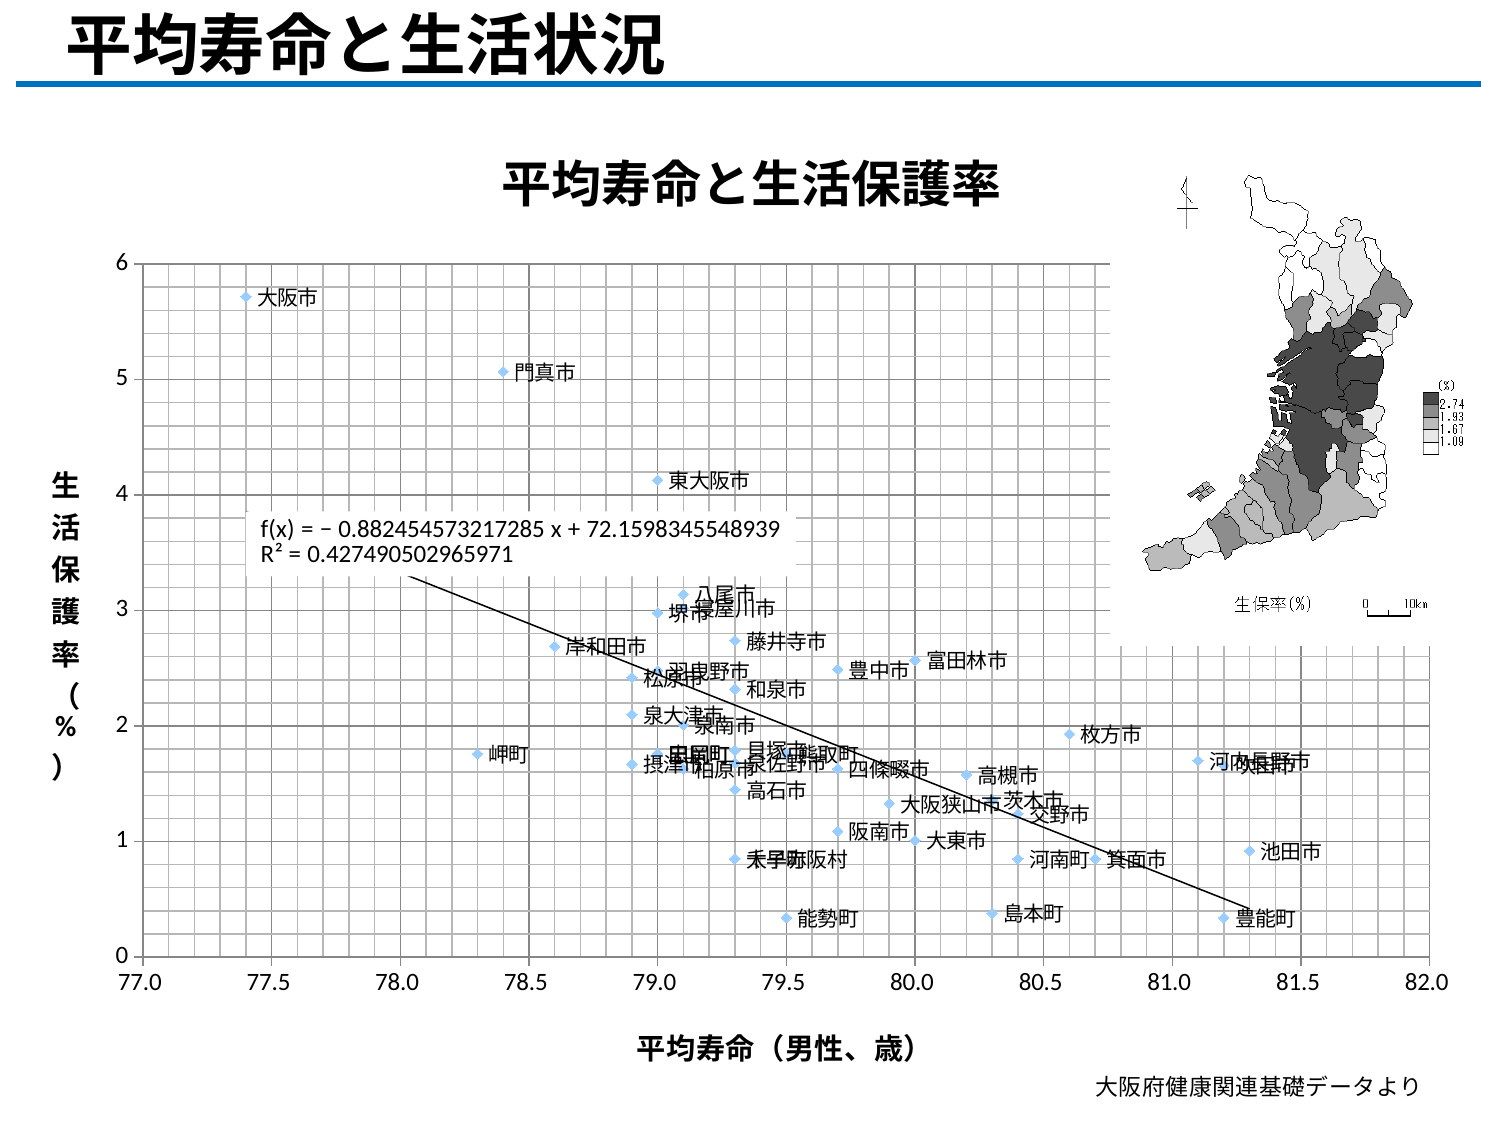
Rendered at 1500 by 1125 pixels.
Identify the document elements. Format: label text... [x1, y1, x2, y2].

picture [1109, 125, 1500, 646]
chart [19, 101, 1485, 1102]
text_box 平均寿命と生活状況 [19, 1, 1307, 81]
